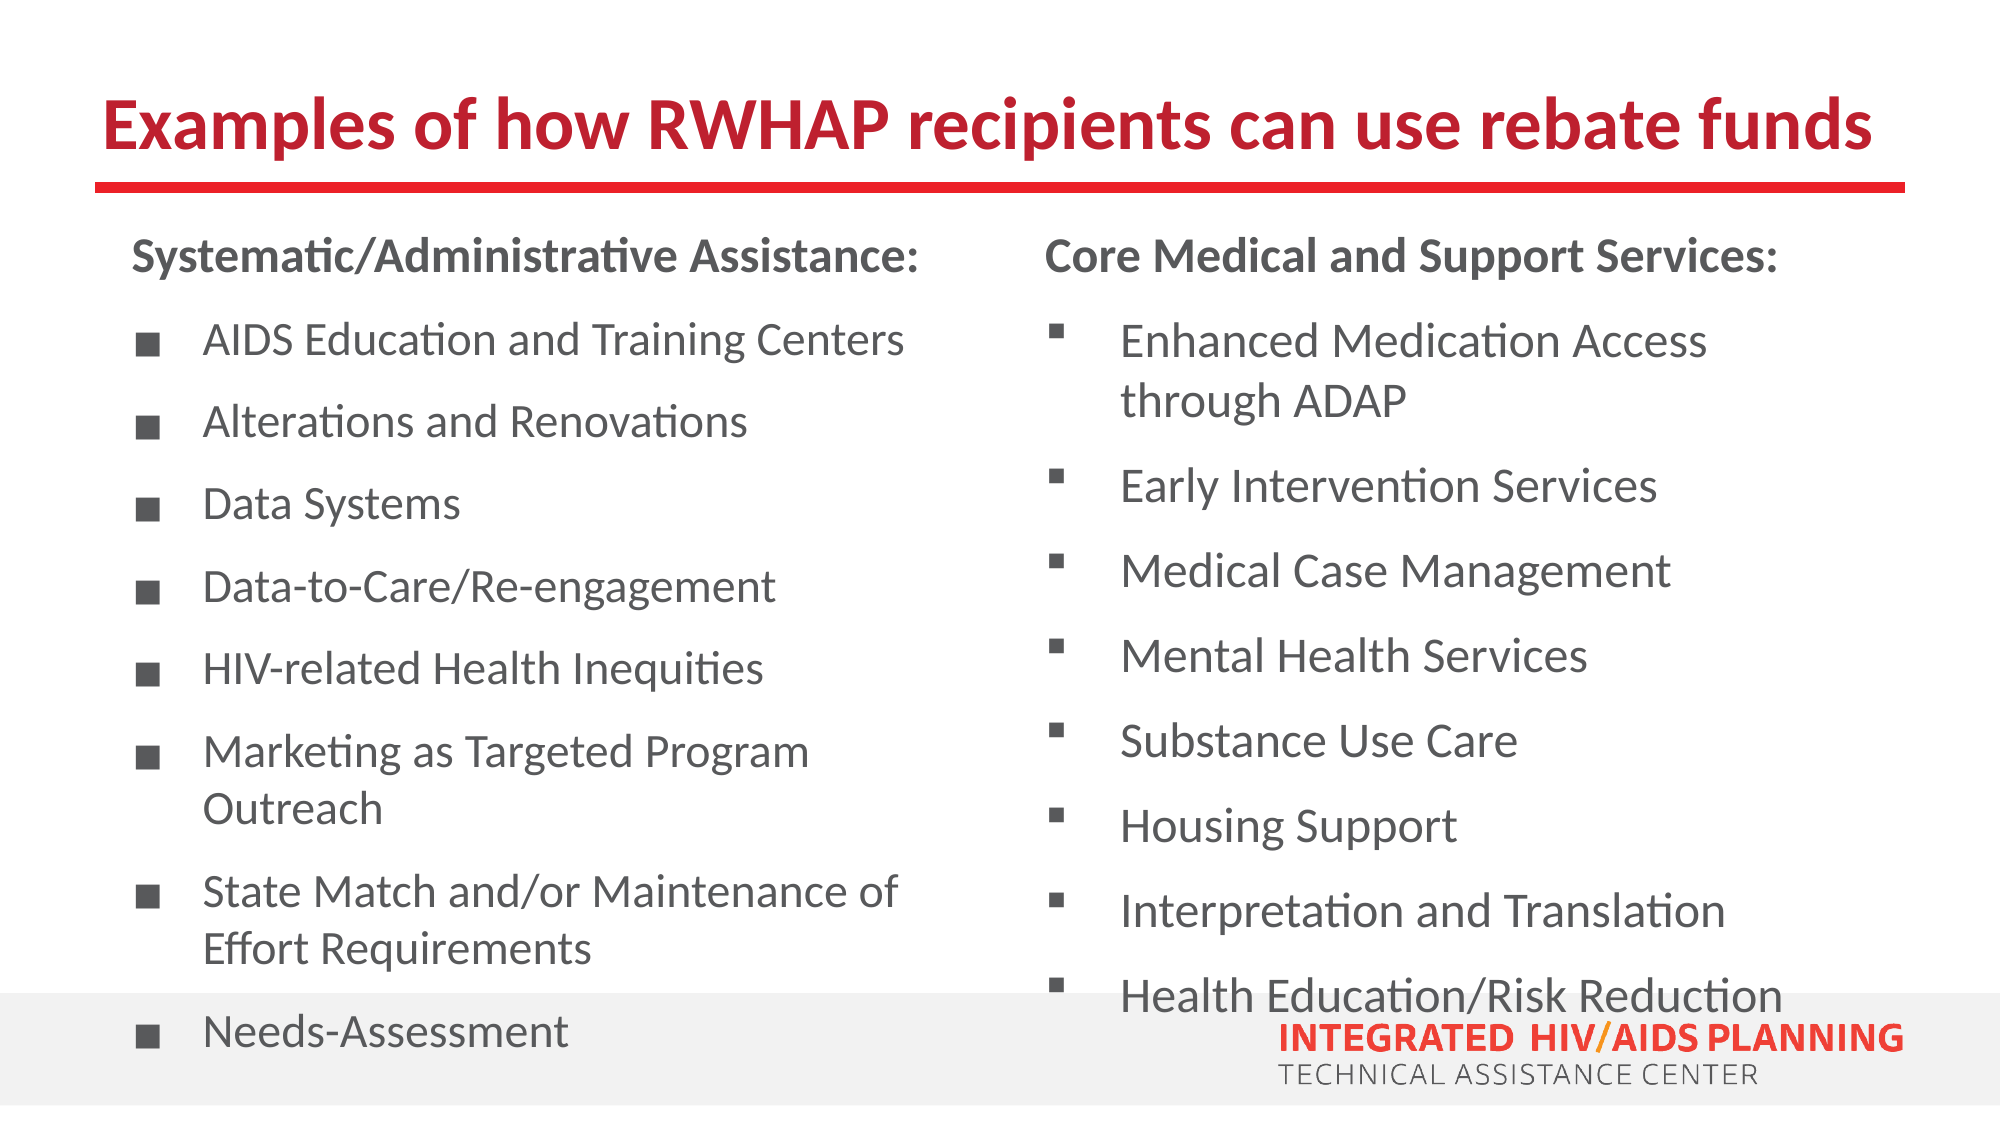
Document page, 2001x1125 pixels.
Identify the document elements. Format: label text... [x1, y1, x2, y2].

list Systematic/Administrative Assistance: AIDS Education and Training Centers Alterations and Renovations Data Systems Data-to-Care/Re-engagement HIV-related Health Inequities Marketing as Targeted Program Outreach State Match and/or Maintenance of Effort Requirements Needs-Assessment [112, 207, 962, 1013]
title Examples of how RWHAP recipients can use rebate funds [87, 45, 1900, 196]
text_box Core Medical and Support Services: Enhanced Medication Access through ADAP Early Intervention Services Medical Case Management Mental Health Services Substance Use Care Housing Support Interpretation and Translation Health Education/Risk Reduction [1030, 207, 1868, 1061]
picture [1275, 980, 1963, 1125]
